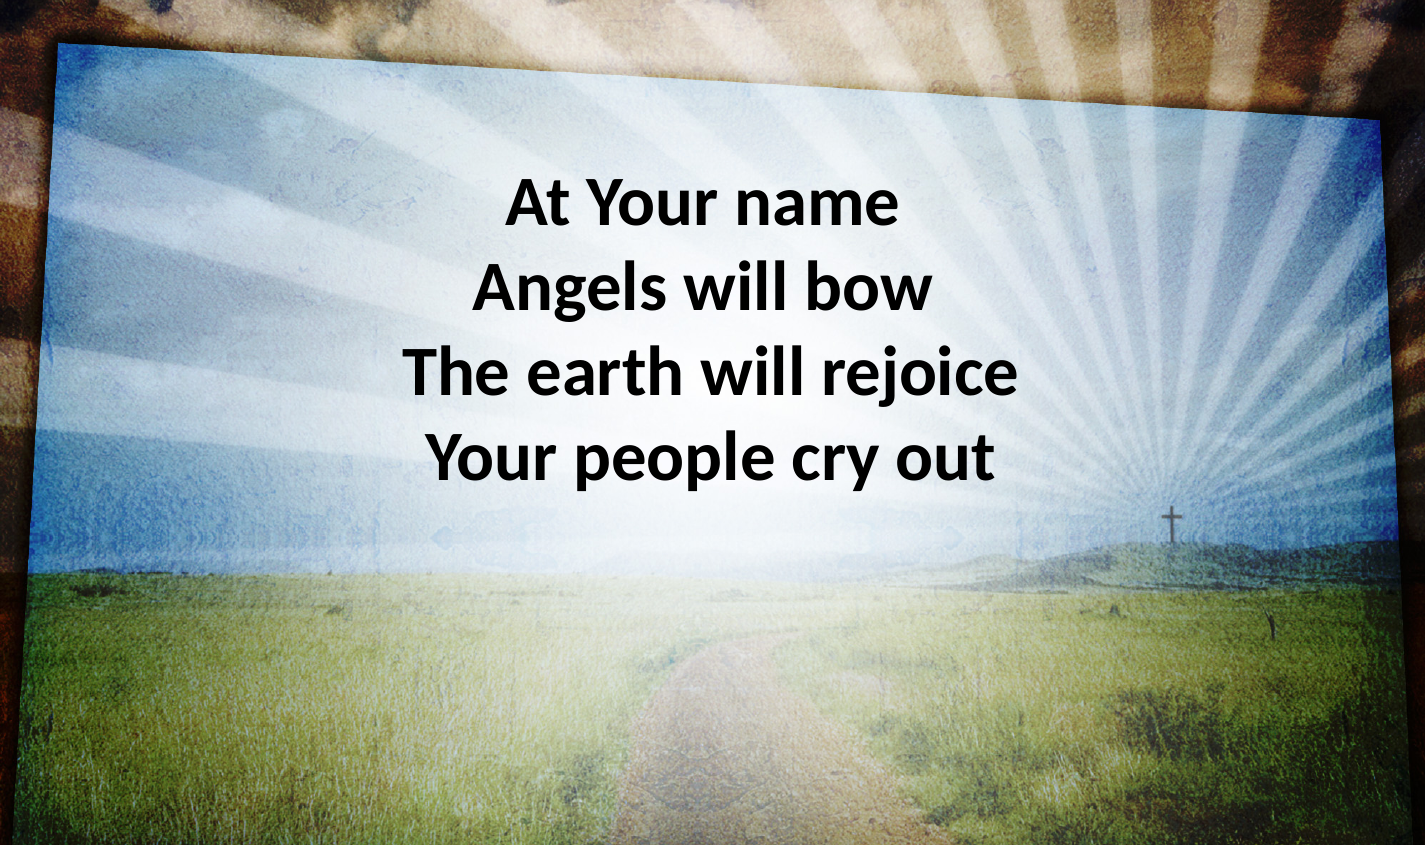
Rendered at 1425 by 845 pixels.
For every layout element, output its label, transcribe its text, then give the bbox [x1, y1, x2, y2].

picture [0, 0, 1425, 845]
text_box At Your name Angels will bow The earth will rejoice Your people cry out [49, 147, 1373, 539]
